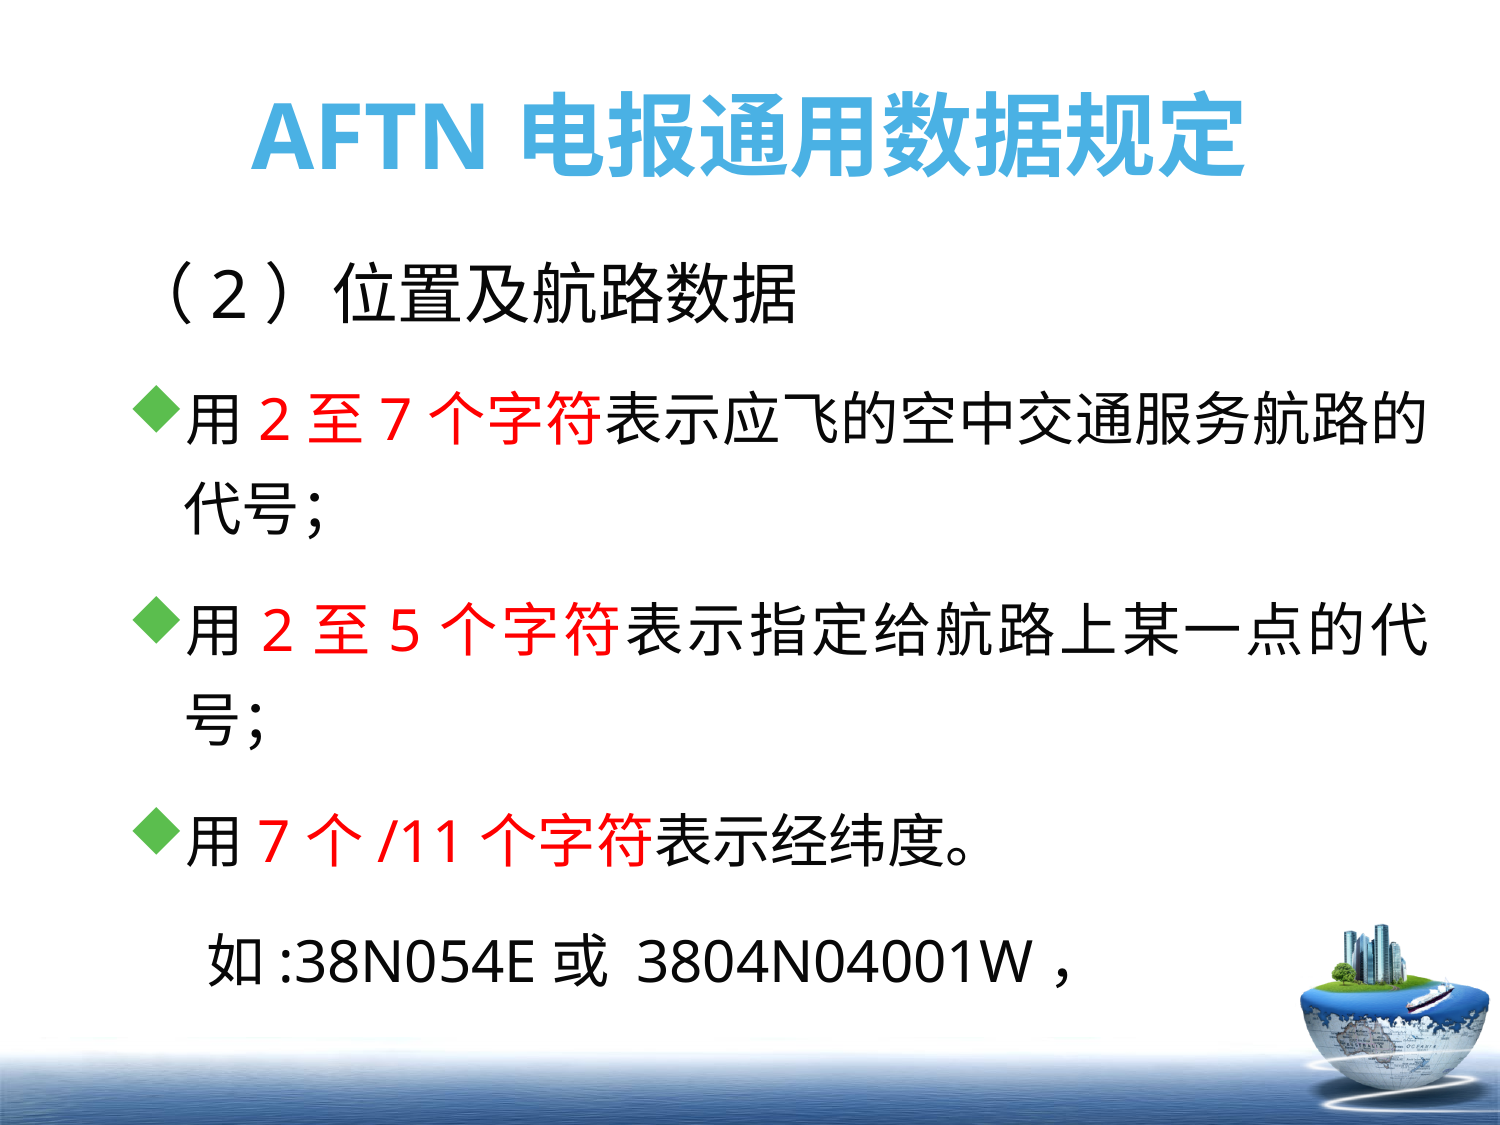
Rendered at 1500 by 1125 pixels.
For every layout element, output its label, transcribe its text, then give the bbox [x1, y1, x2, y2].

title AFTN电报通用数据规定 [112, 82, 1388, 183]
picture [0, 970, 1500, 1125]
list （2）位置及航路数据 用2至7个字符表示应飞的空中交通服务航路的代号； 用2至5个字符表示指定给航路上某一点的代号； 用7个/11个字符表示经纬度。 如:38N054E或 3804N04001W， [112, 228, 1444, 1055]
